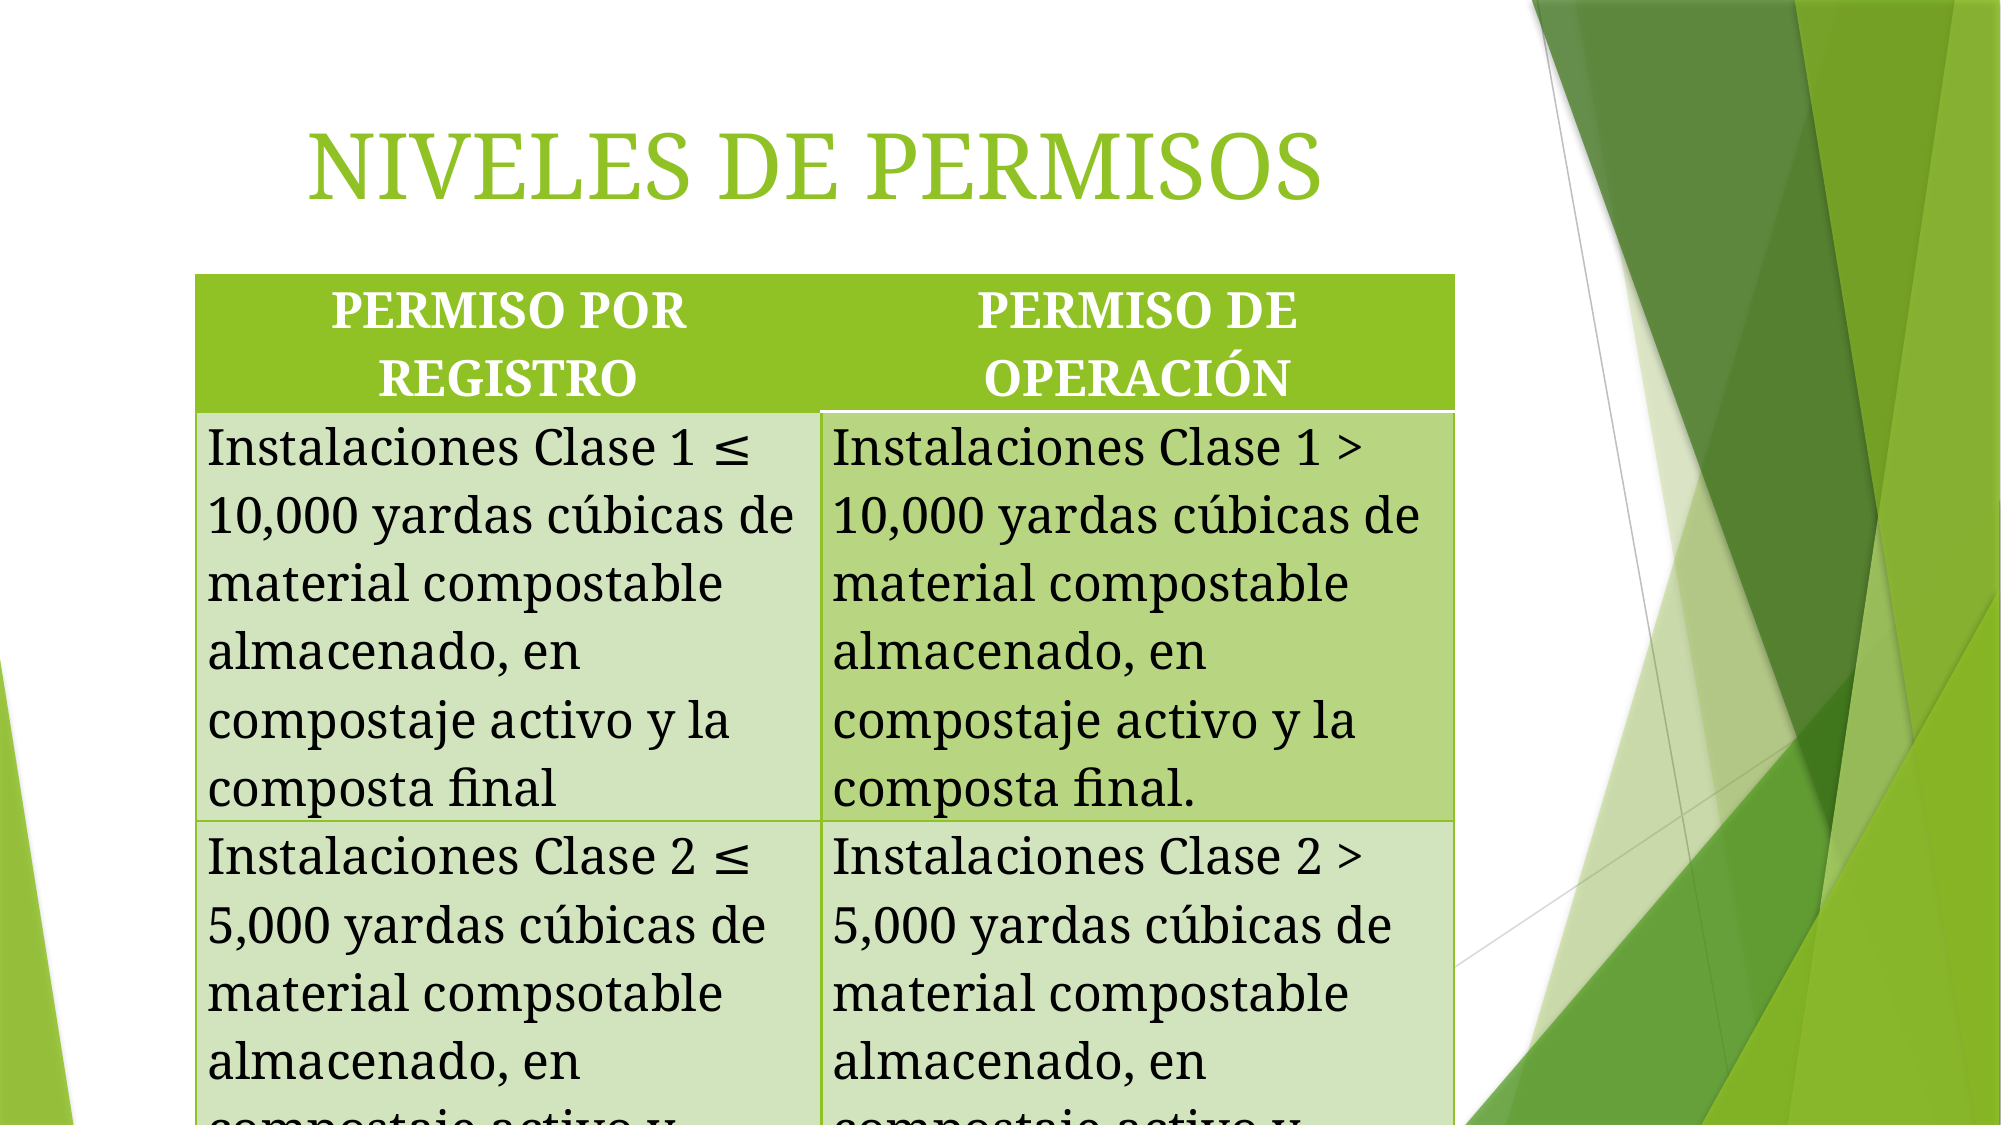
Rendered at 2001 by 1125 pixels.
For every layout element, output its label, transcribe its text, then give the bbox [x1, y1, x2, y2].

table_cell Instalaciones Clase 2 > 5,000 yardas cúbicas de material compostable almacenado, en compostaje activo y composta final. [823, 822, 1453, 1125]
table_header Permiso por registro [197, 276, 820, 411]
table_cell Instalaciones Clase 1 ≤ 10,000 yardas cúbicas de material compostable almacenado, en compostaje activo y la composta final [197, 413, 820, 820]
table_header Permiso de operación [823, 276, 1453, 410]
table_cell Instalaciones Clase 2 ≤ 5,000 yardas cúbicas de material compsotable almacenado, en compostaje activo y composta final. [197, 822, 820, 1125]
title NIVELES DE PERMISOS [111, 99, 1522, 317]
table_cell Instalaciones Clase 1 > 10,000 yardas cúbicas de material compostable almacenado, en compostaje activo y la composta final. [823, 413, 1453, 820]
